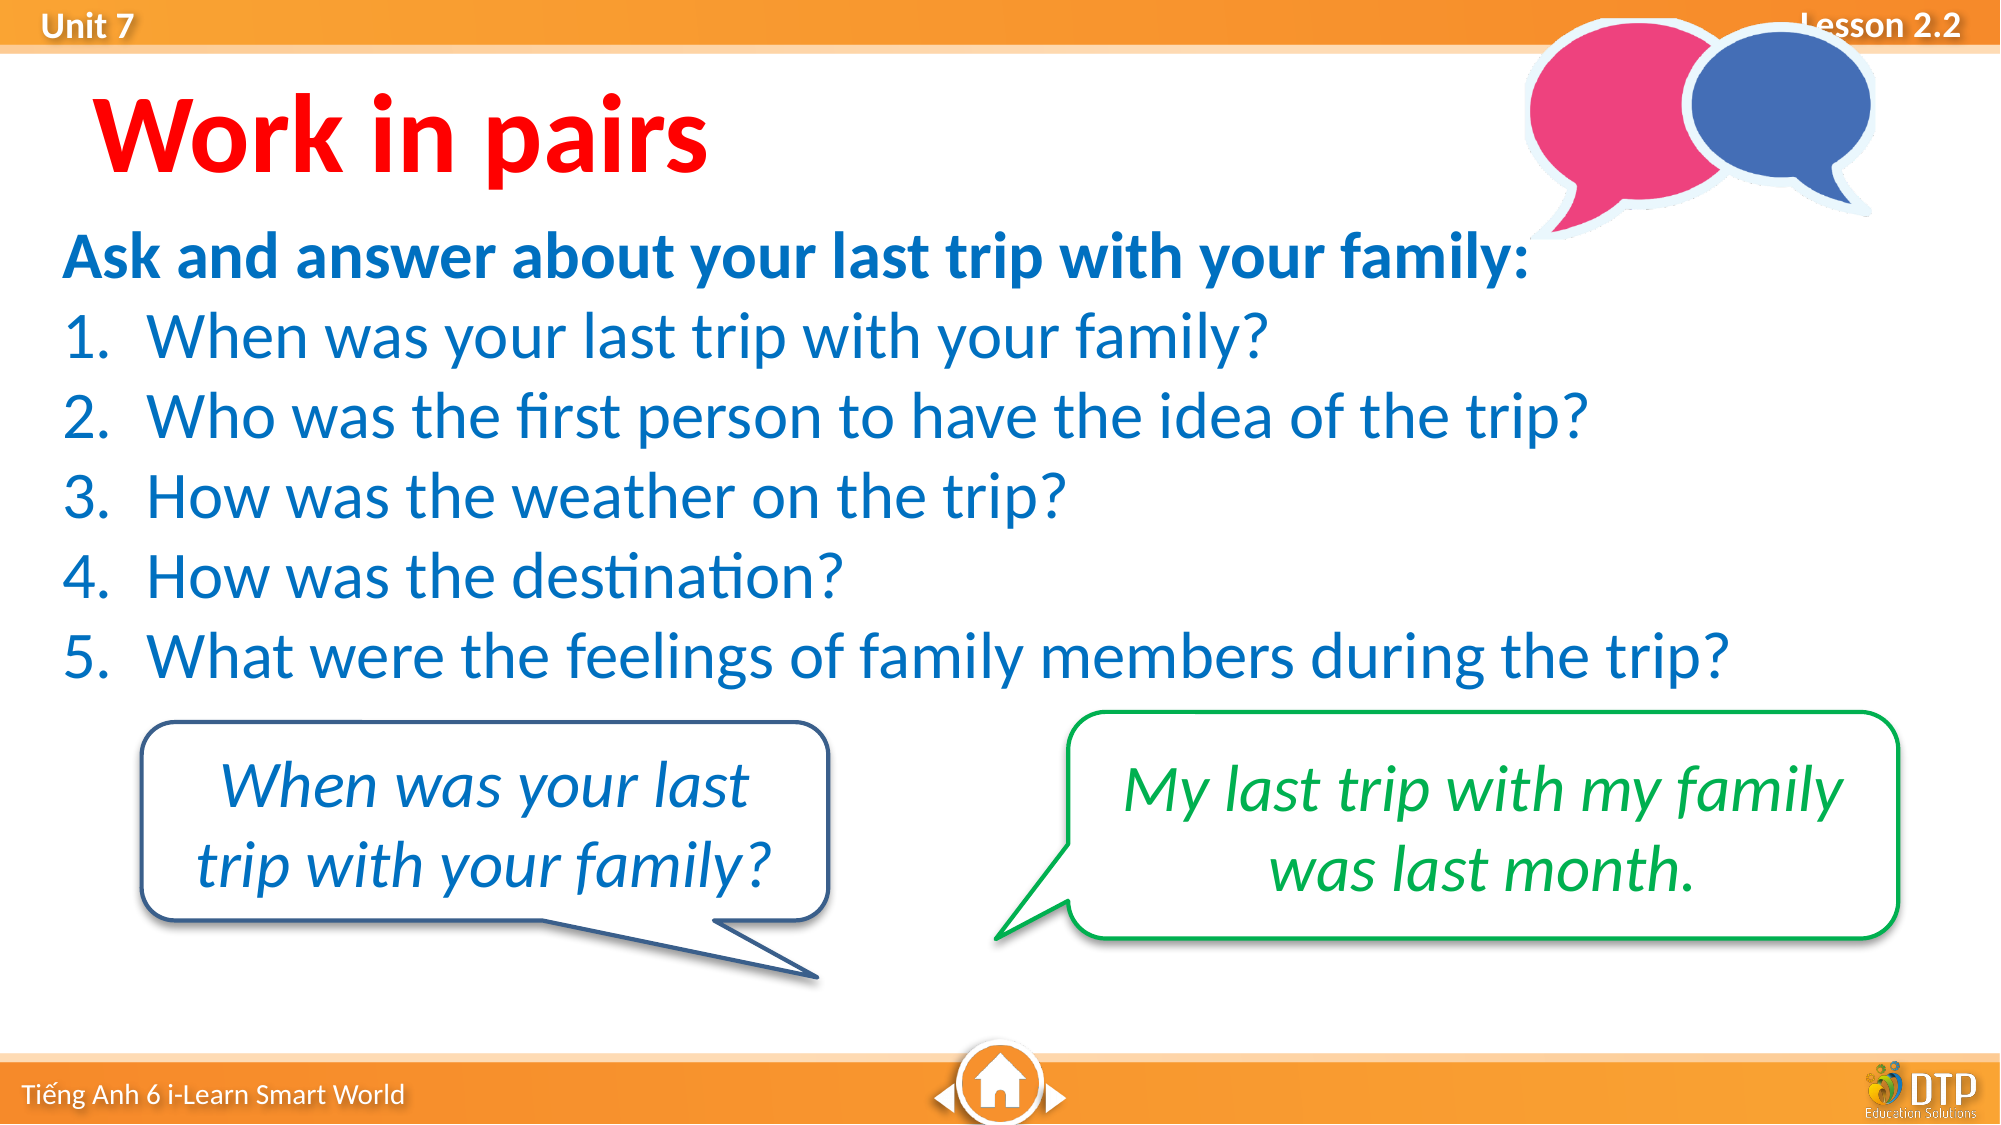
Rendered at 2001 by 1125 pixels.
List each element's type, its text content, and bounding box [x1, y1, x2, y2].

text_box Ask and answer about your last trip with your family: When was your last trip with your family? Who was the first person to have the idea of the trip? How was the weather on the trip? How was the destination? What were the feelings of family members during the trip? E.g. A: Hey, do you want to go out with me this weekend? B: Sure. A: When are you free? B: I’m free on Sunday. A: Yes, me too. What time shall we meet? B: At 10 a.m. Shall we meet at the Bella coffee shop? A: That sounds great. [47, 204, 1830, 1125]
text_box My last trip with my family was last month. [993, 709, 1901, 942]
text_box When was your last trip with your family? [139, 719, 831, 980]
picture [0, 0, 2000, 1124]
text_box Work in pairs [77, 52, 726, 203]
